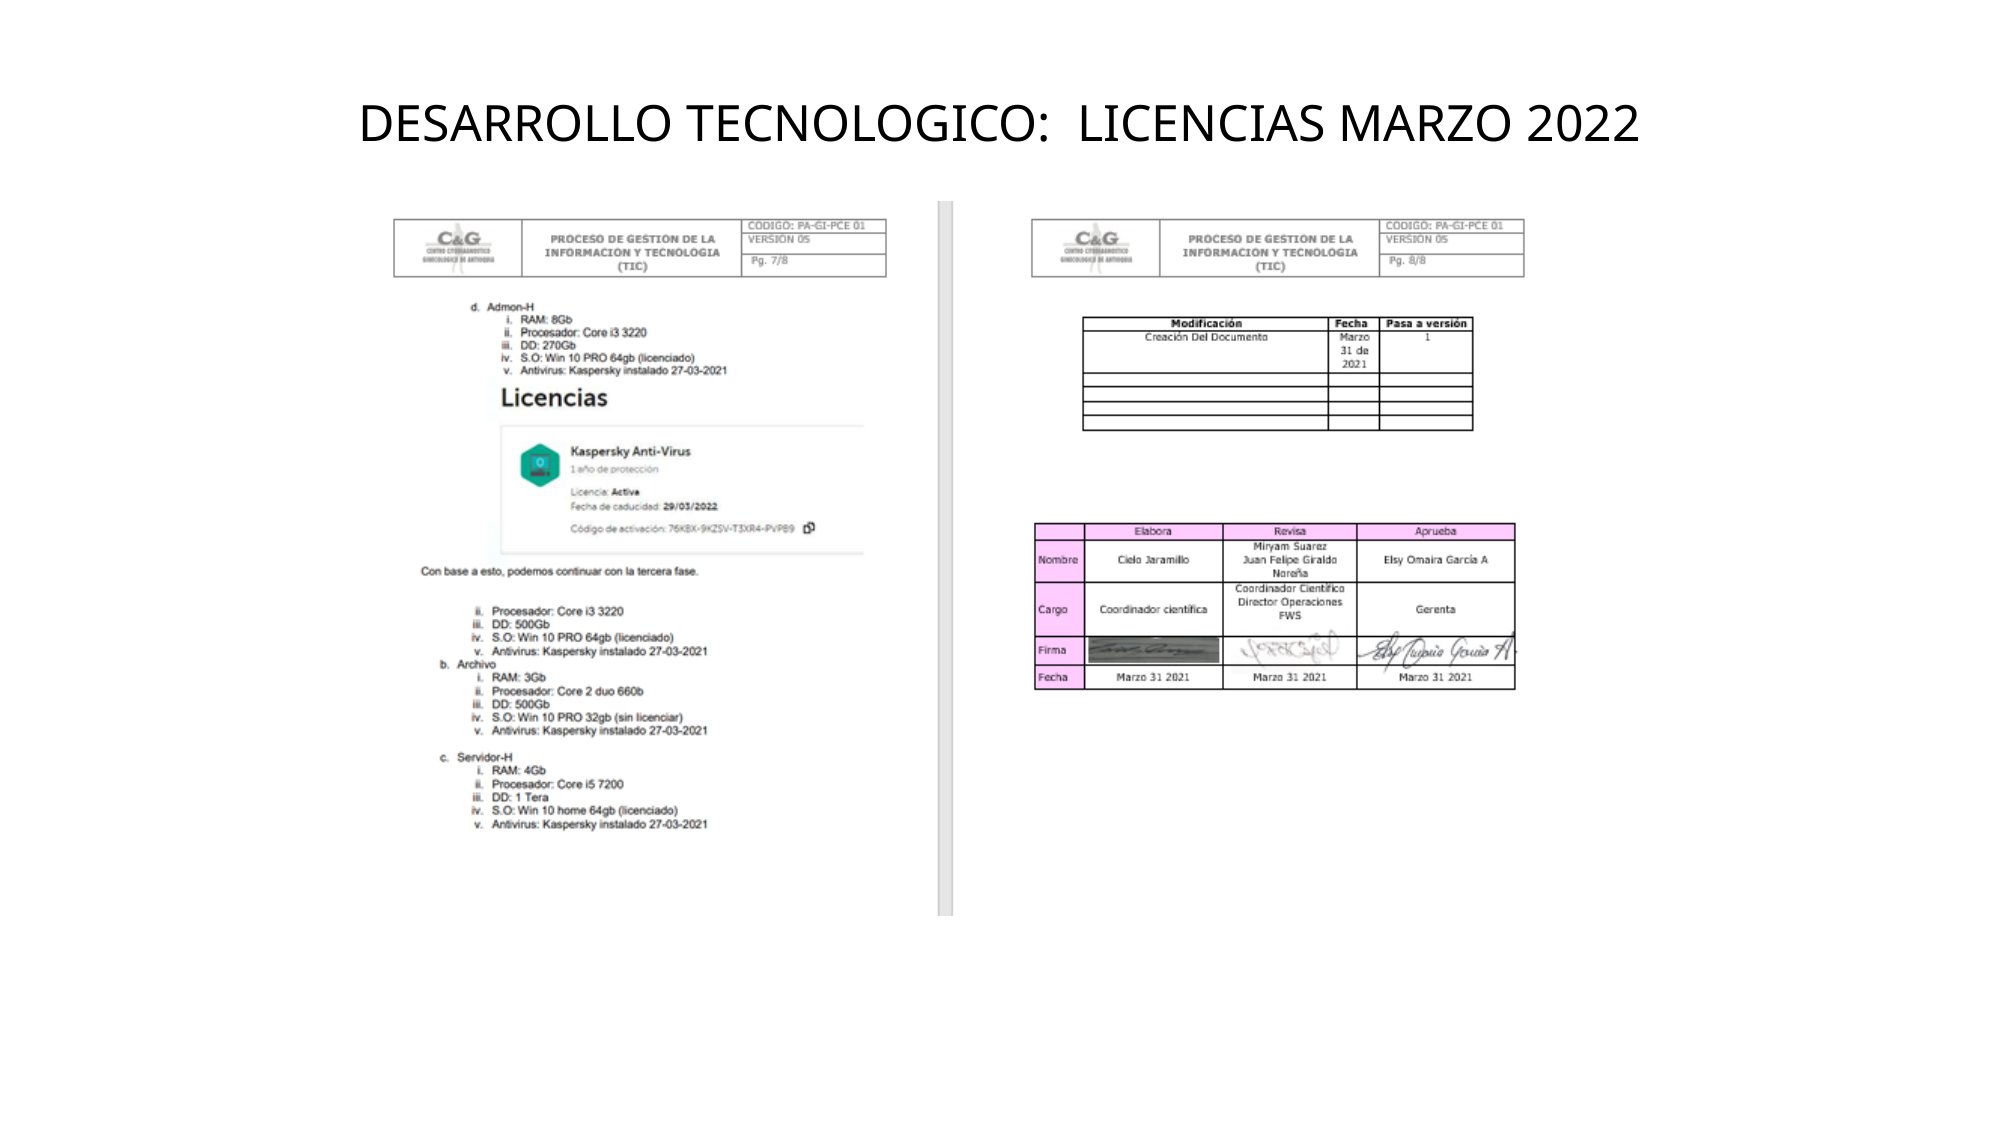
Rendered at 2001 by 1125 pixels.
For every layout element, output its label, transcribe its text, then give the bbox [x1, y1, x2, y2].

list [380, 201, 1552, 916]
title DESARROLLO TECNOLOGICO: LICENCIAS MARZO 2022 [137, 59, 1863, 190]
